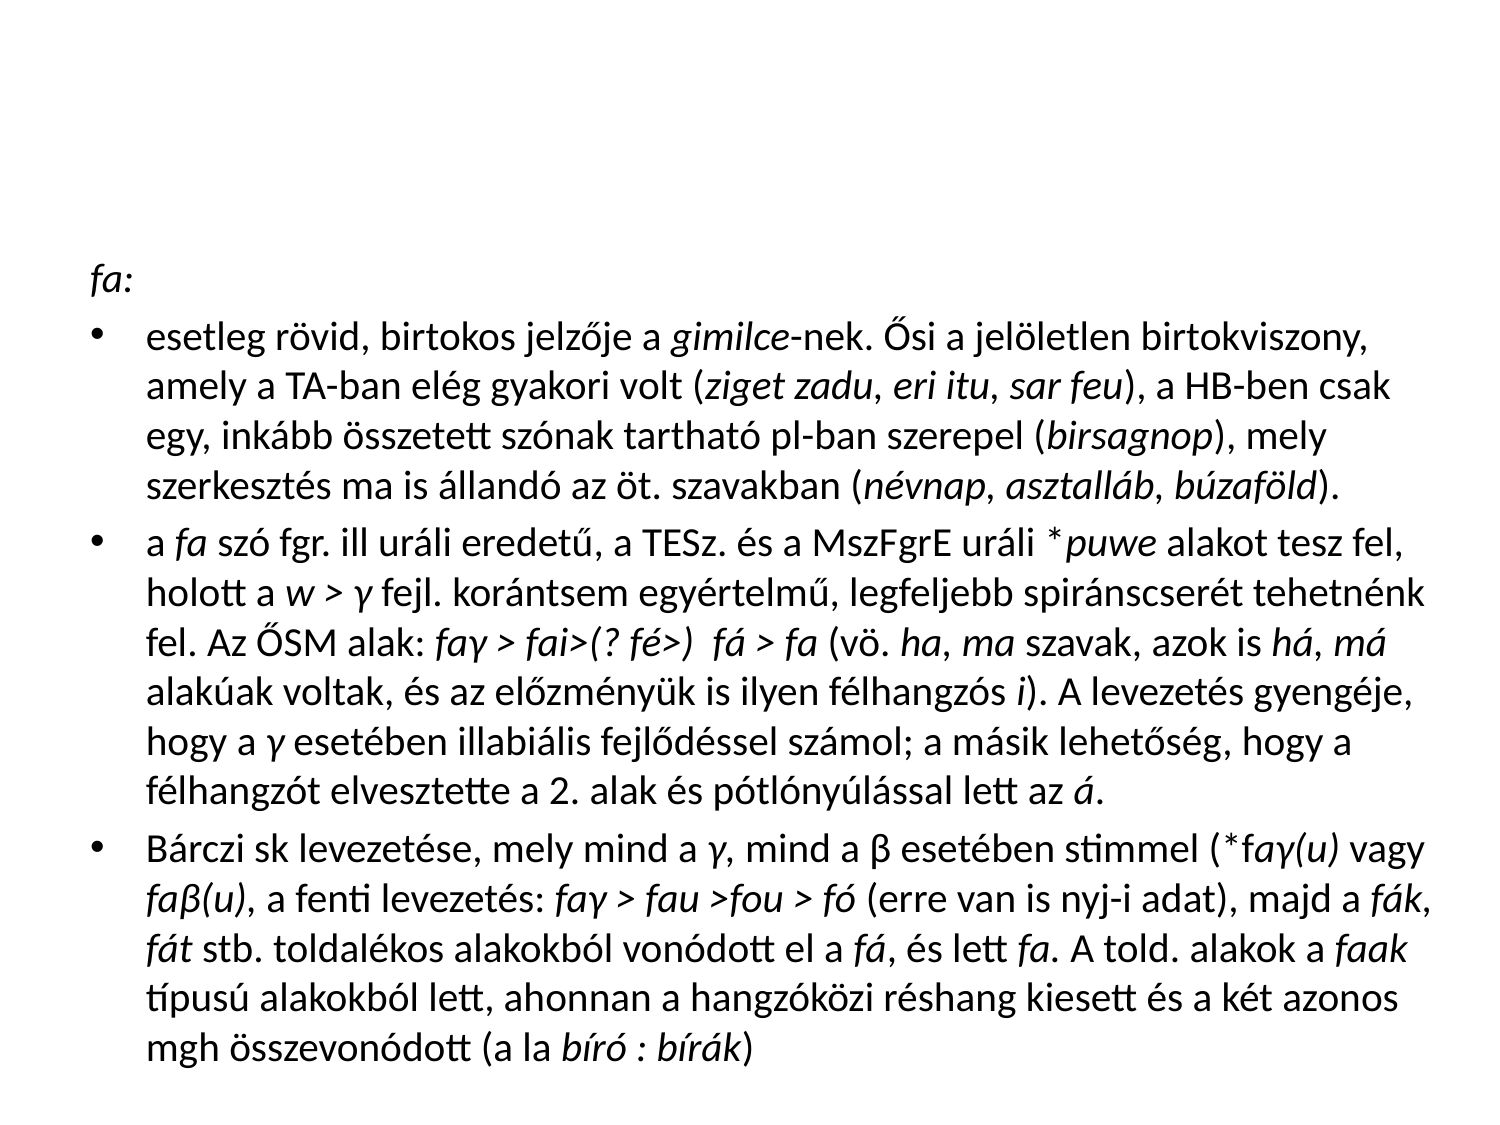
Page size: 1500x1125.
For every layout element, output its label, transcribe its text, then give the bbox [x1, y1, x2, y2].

list fa: esetleg rövid, birtokos jelzője a gimilce-nek. Ősi a jelöletlen birtokviszony, amely a TA-ban elég gyakori volt (ziget zadu, eri itu, sar feu), a HB-ben csak egy, inkább összetett szónak tartható pl-ban szerepel (birsagnop), mely szerkesztés ma is állandó az öt. szavakban (névnap, asztalláb, búzaföld). a fa szó fgr. ill uráli eredetű, a TESz. és a MszFgrE uráli *puwe alakot tesz fel, holott a w > γ fejl. korántsem egyértelmű, legfeljebb spiránscserét tehetnénk fel. Az ŐSM alak: faγ > fai>(? fé>) fá > fa (vö. ha, ma szavak, azok is há, má alakúak voltak, és az előzményük is ilyen félhangzós i). A levezetés gyengéje, hogy a γ esetében illabiális fejlődéssel számol; a másik lehetőség, hogy a félhangzót elvesztette a 2. alak és pótlónyúlással lett az á. Bárczi sk levezetése, mely mind a γ, mind a β esetében stimmel (*faγ(u) vagy faβ(u), a fenti levezetés: faγ > fau >fou > fó (erre van is nyj-i adat), majd a fák, fát stb. toldalékos alakokból vonódott el a fá, és lett fa. A told. alakok a faak típusú alakokból lett, ahonnan a hangzóközi réshang kiesett és a két azonos mgh összevonódott (a la bíró : bírák) [75, 243, 1459, 1094]
